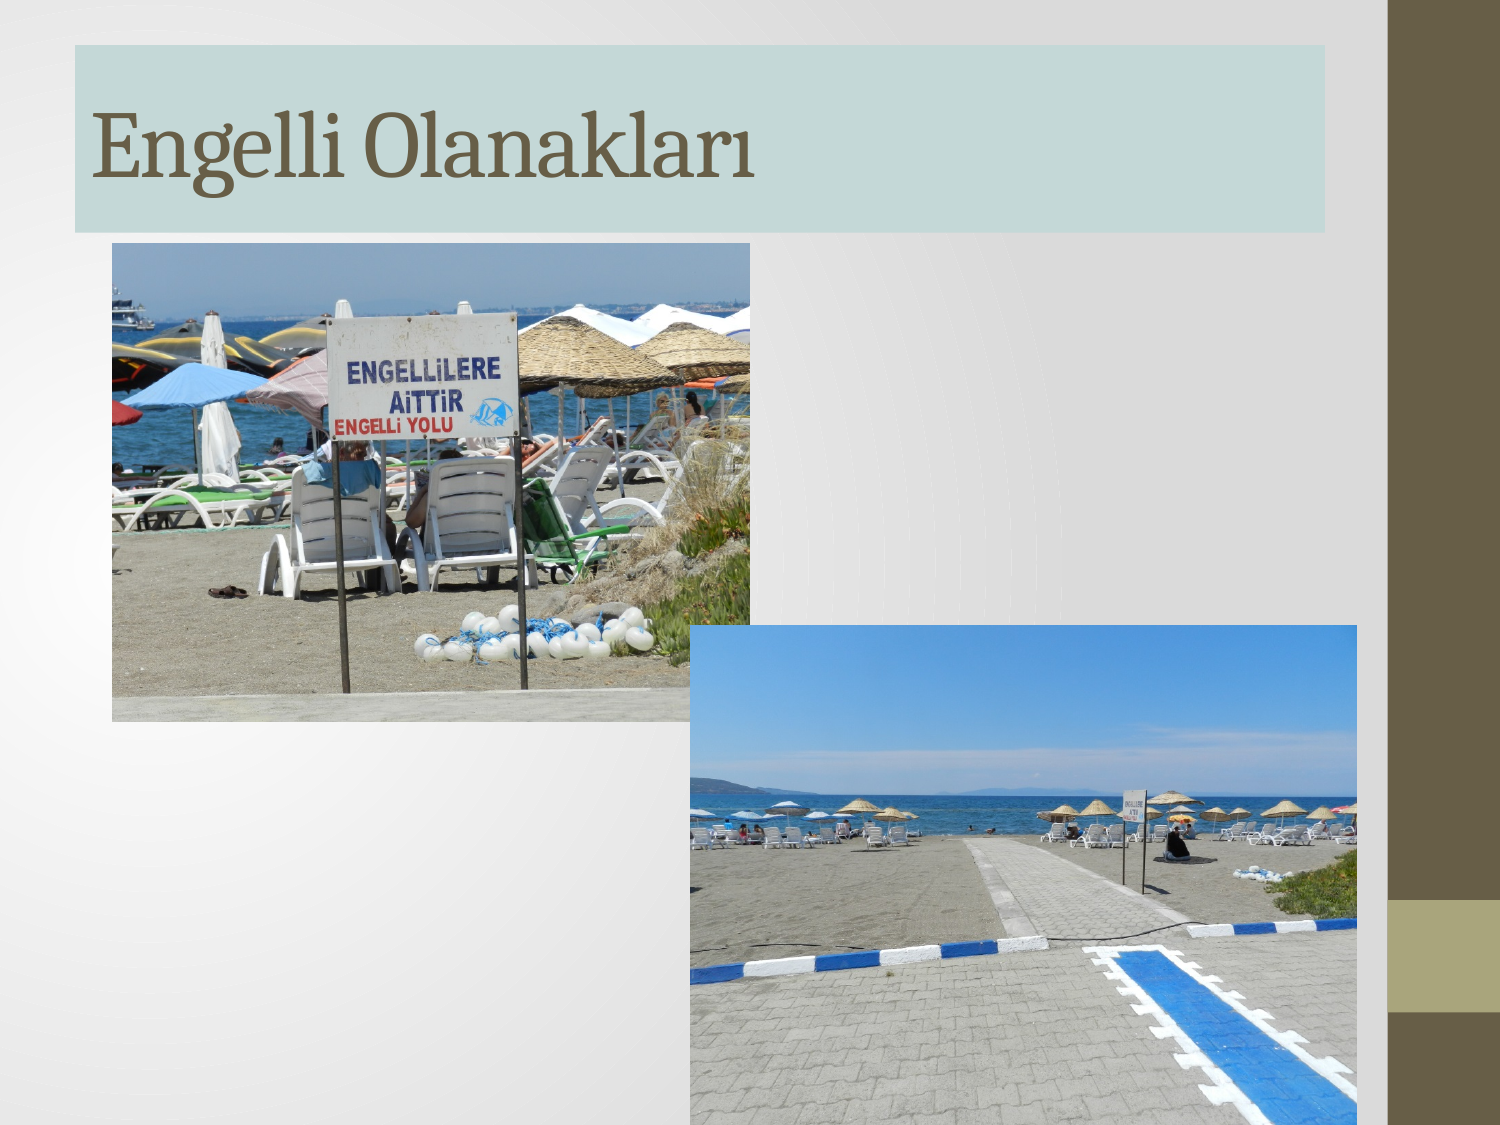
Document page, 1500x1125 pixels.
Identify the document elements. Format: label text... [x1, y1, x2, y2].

title Engelli Olanakları [75, 45, 1325, 233]
picture [111, 243, 1358, 1125]
